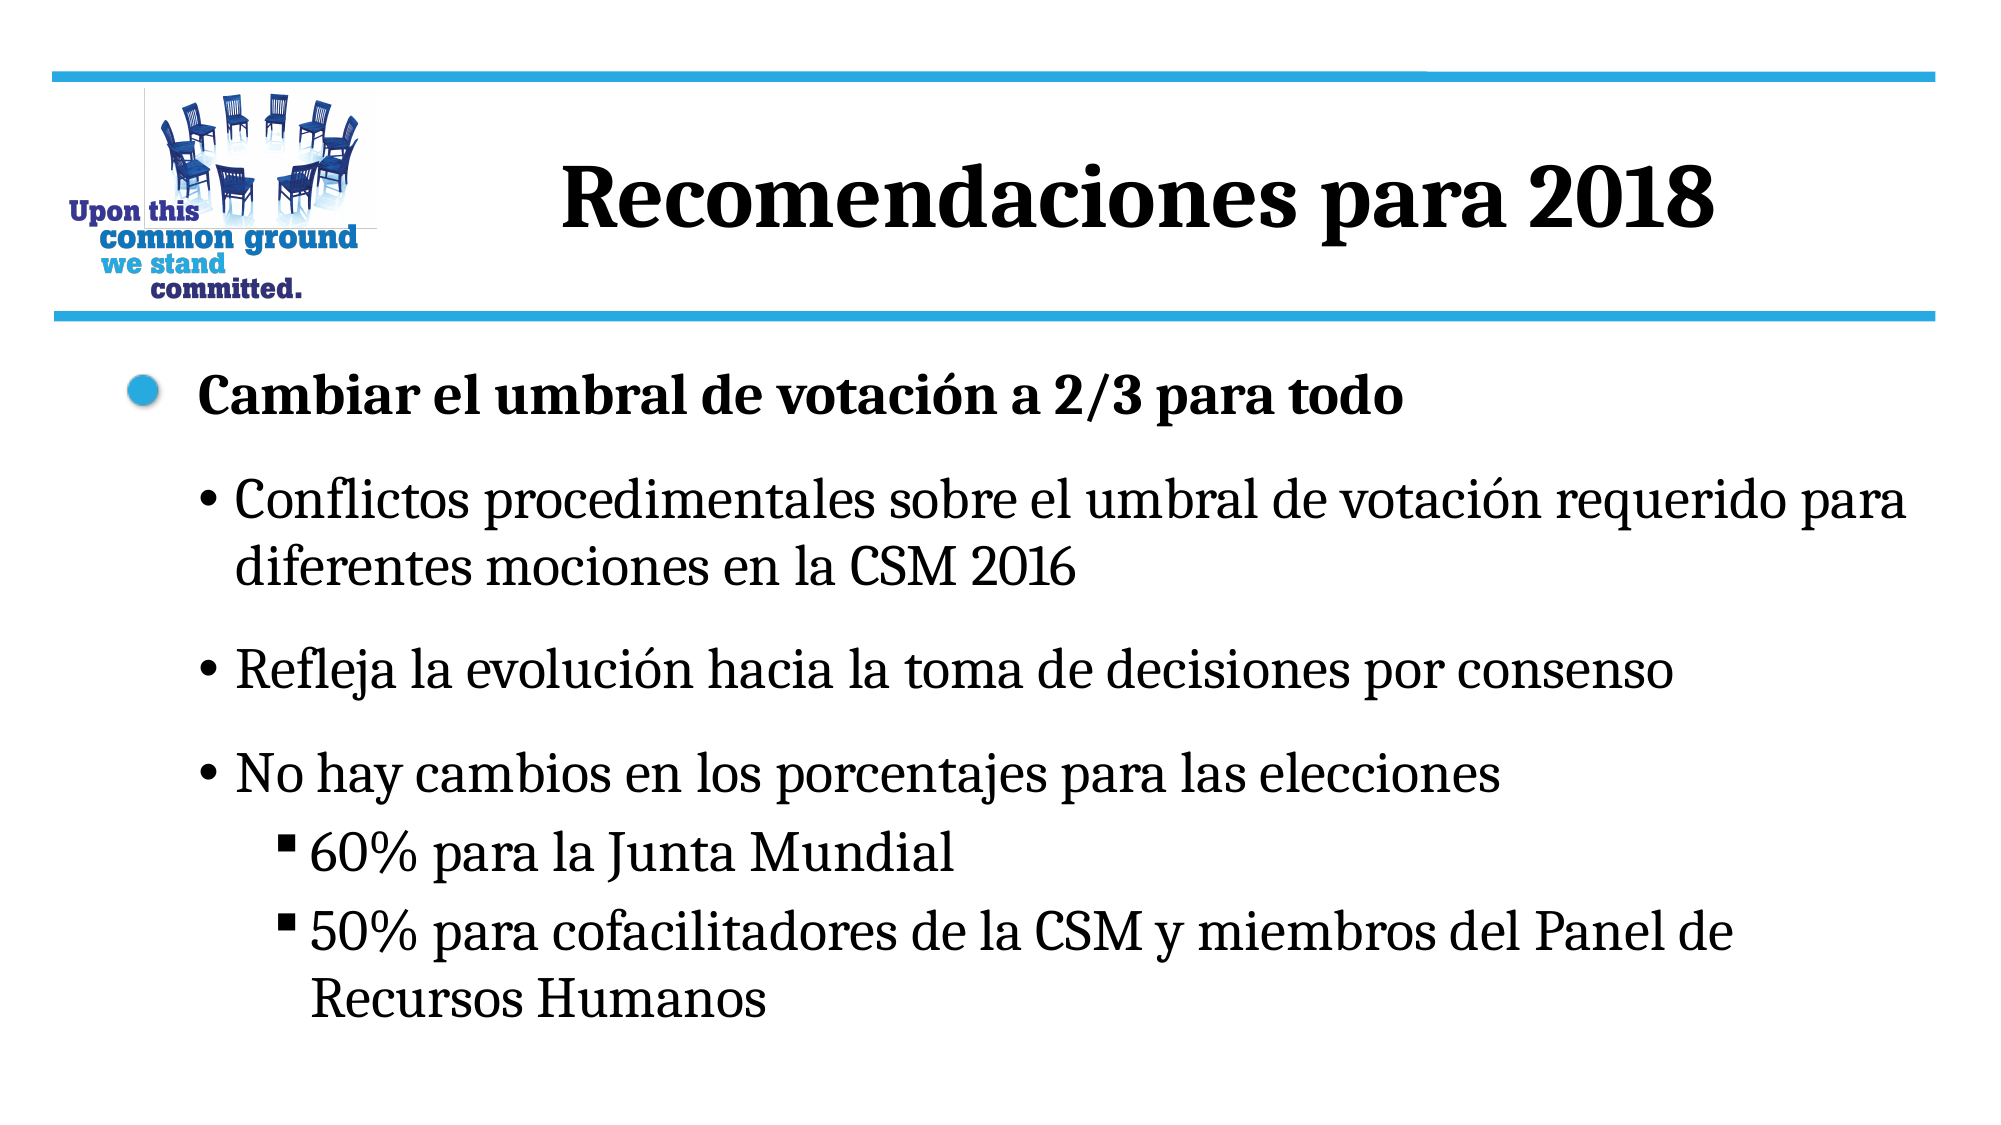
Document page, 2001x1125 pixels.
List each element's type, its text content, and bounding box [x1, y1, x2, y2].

picture [123, 372, 165, 414]
picture [69, 88, 377, 305]
text_box Recomendaciones para 2018 [363, 89, 1916, 307]
list Cambiar el umbral de votación a 2/3 para todo Conflictos procedimentales sobre el umbral de votación requerido para diferentes mociones en la CSM 2016 Refleja la evolución hacia la toma de decisiones por consenso No hay cambios en los porcentajes para las elecciones 60% para la Junta Mundial 50% para cofacilitadores de la CSM y miembros del Panel de Recursos Humanos [108, 354, 1951, 1076]
